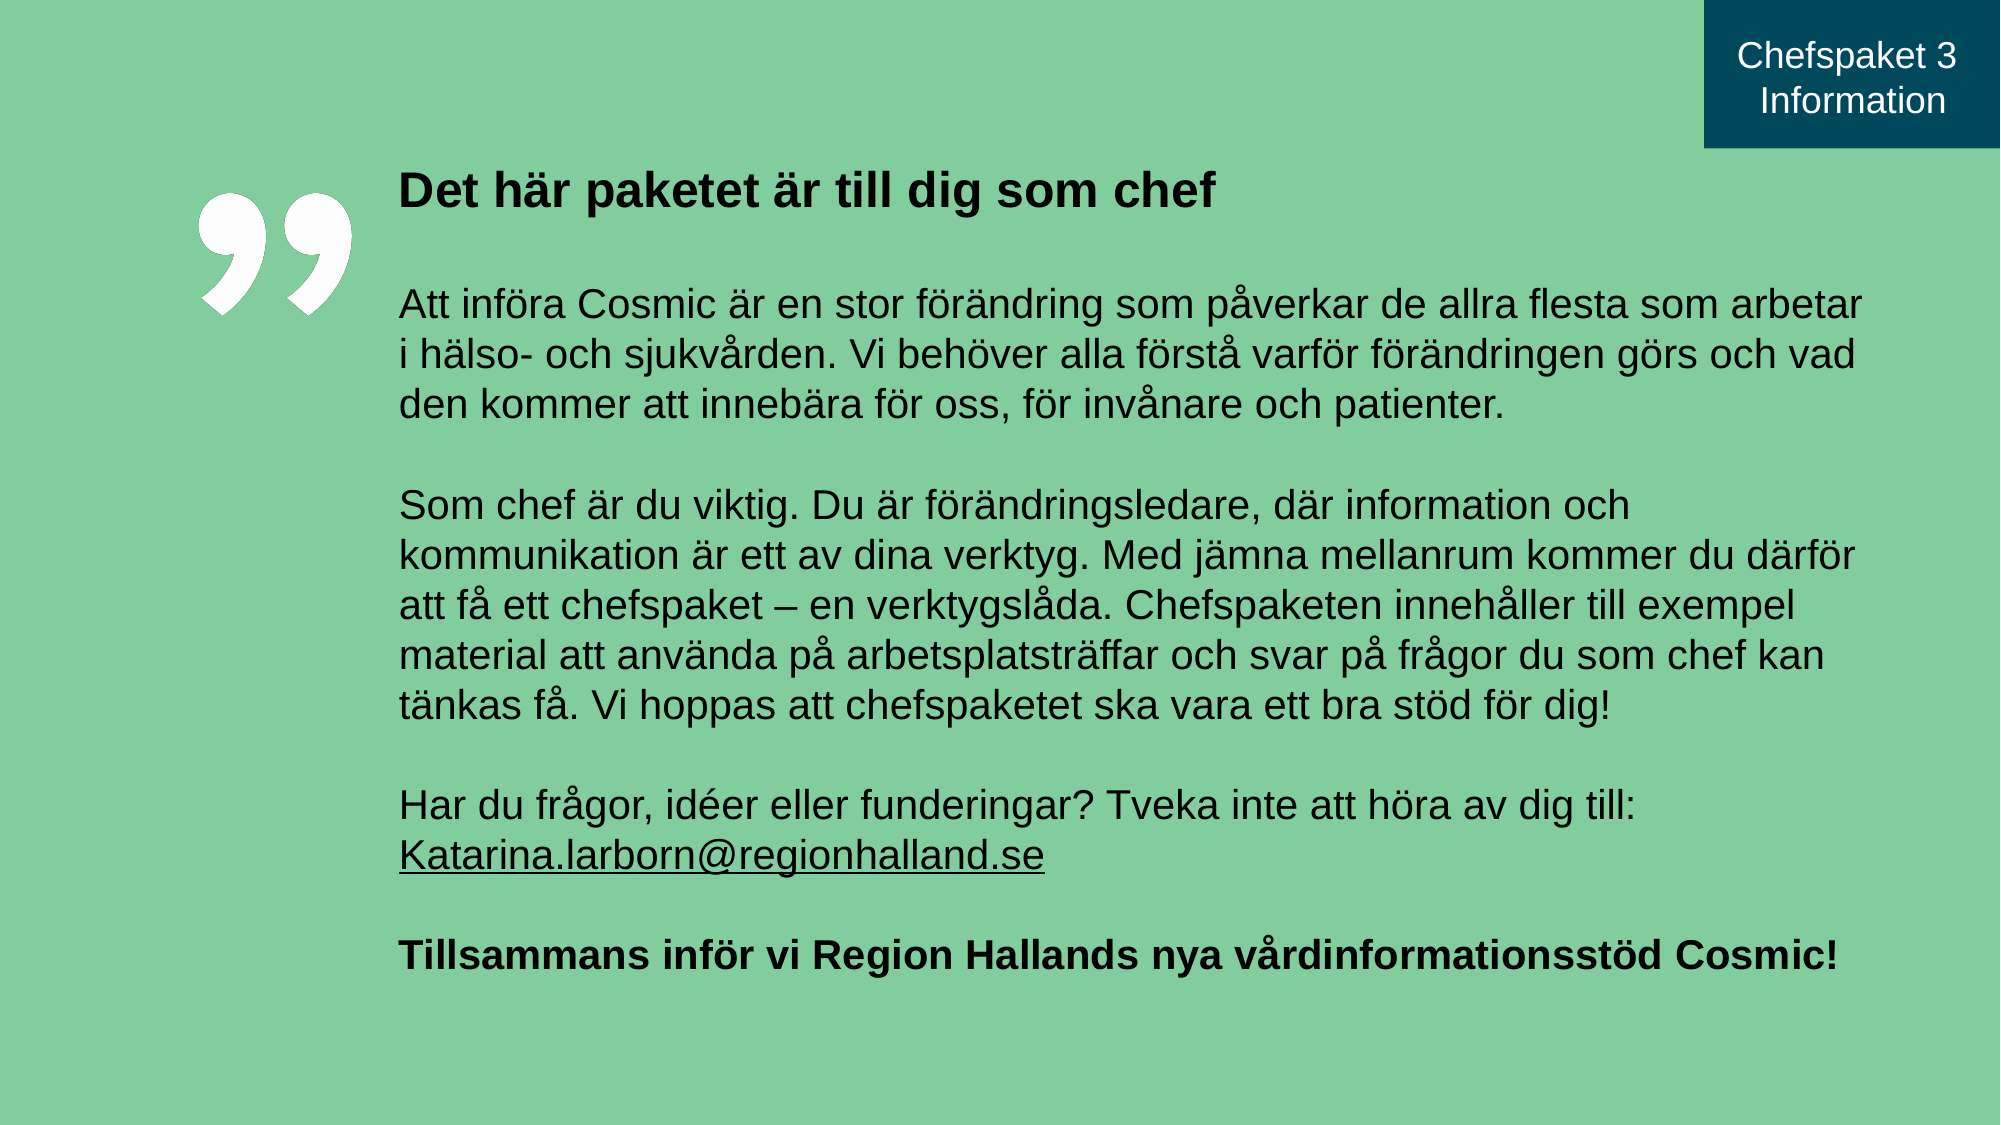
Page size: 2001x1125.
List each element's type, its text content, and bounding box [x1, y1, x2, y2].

text_box [1703, 0, 2000, 149]
text_box Chefspaket 3 Information [1717, 23, 1973, 129]
picture [198, 193, 352, 316]
list Det här paketet är till dig som chef Att införa Cosmic är en stor förändring som påverkar de allra flesta som arbetar i hälso- och sjukvården. Vi behöver alla förstå varför förändringen görs och vad den kommer att innebära för oss, för invånare och patienter. Som chef är du viktig. Du är förändringsledare, där information och kommunikation är ett av dina verktyg. Med jämna mellanrum kommer du därför att få ett chefspaket – en verktygslåda. Chefspaketen innehåller till exempel material att använda på arbetsplatsträffar och svar på frågor du som chef kan tänkas få. Vi hoppas att chefspaketet ska vara ett bra stöd för dig! Har du frågor, idéer eller funderingar? Tveka inte att höra av dig till: Katarina.larborn@regionhalland.se Tillsammans inför vi Region Hallands nya vårdinformationsstöd Cosmic! [398, 157, 1884, 524]
